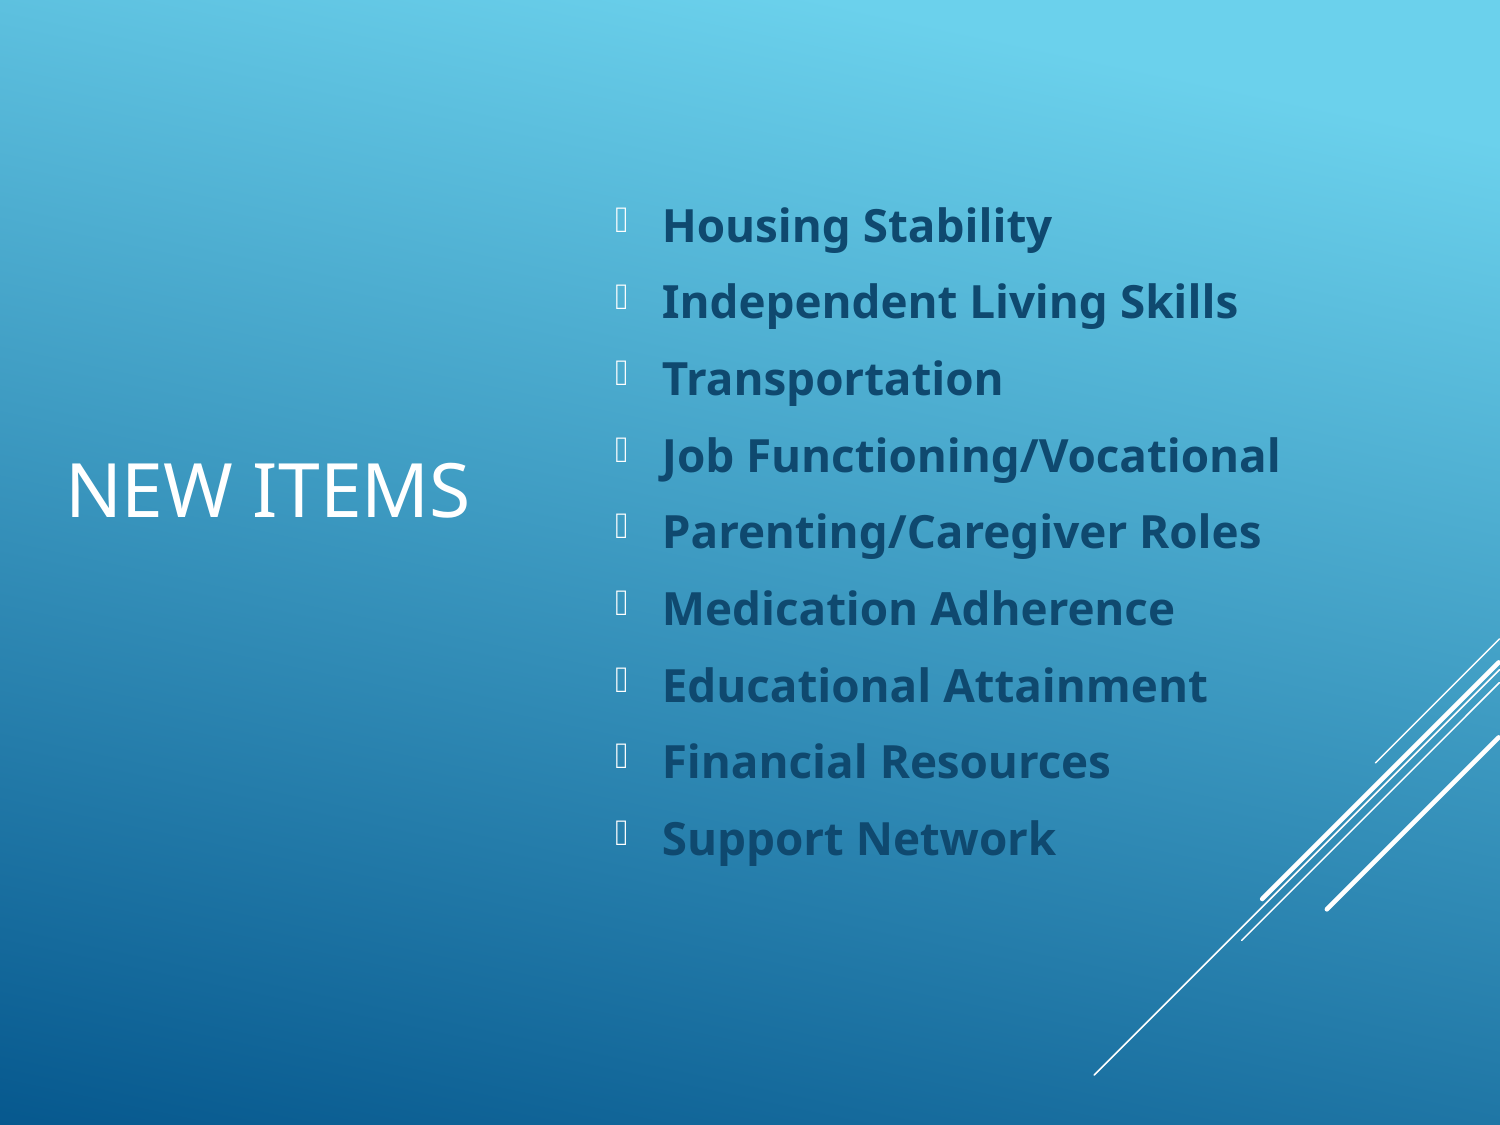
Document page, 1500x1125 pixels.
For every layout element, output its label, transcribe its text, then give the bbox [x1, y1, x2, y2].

list Housing Stability Independent Living Skills Transportation Job Functioning/Vocational Parenting/Caregiver Roles Medication Adherence Educational Attainment Financial Resources Support Network [600, 112, 1400, 1025]
title NEW ITEMS [50, 362, 575, 613]
